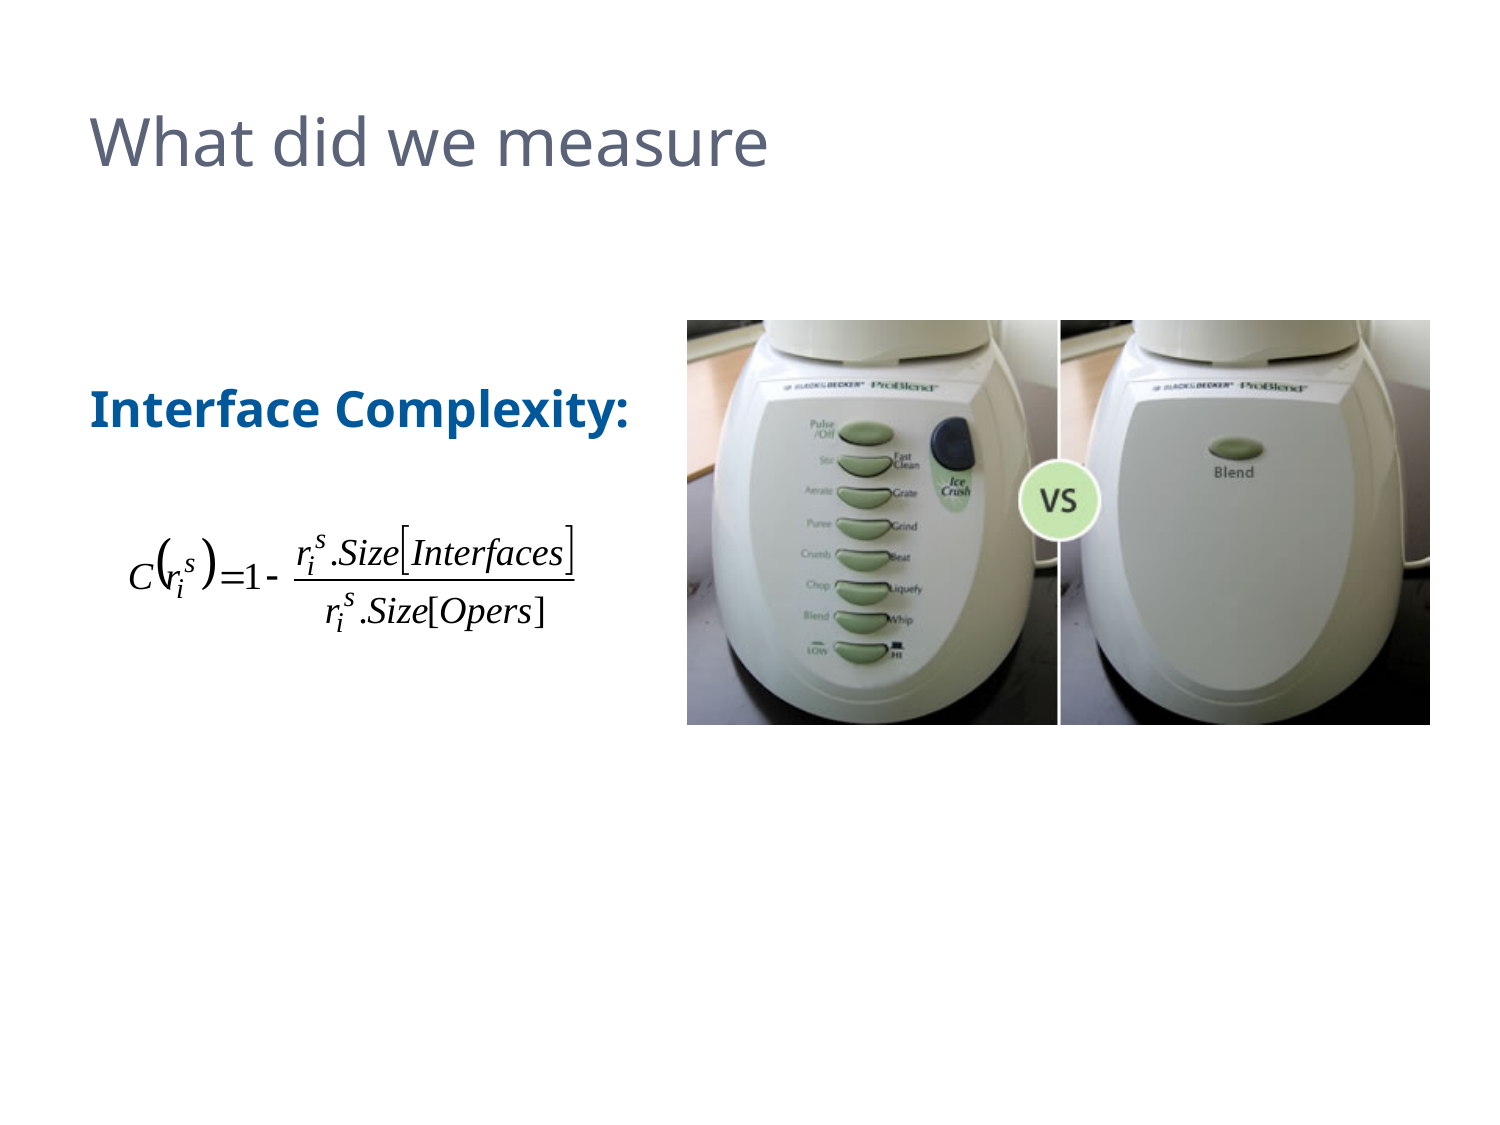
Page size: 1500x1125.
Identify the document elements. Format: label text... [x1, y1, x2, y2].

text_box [124, 520, 580, 640]
picture [687, 320, 1430, 726]
title What did we measure [75, 37, 1425, 188]
text_box Interface Complexity: [75, 370, 646, 445]
